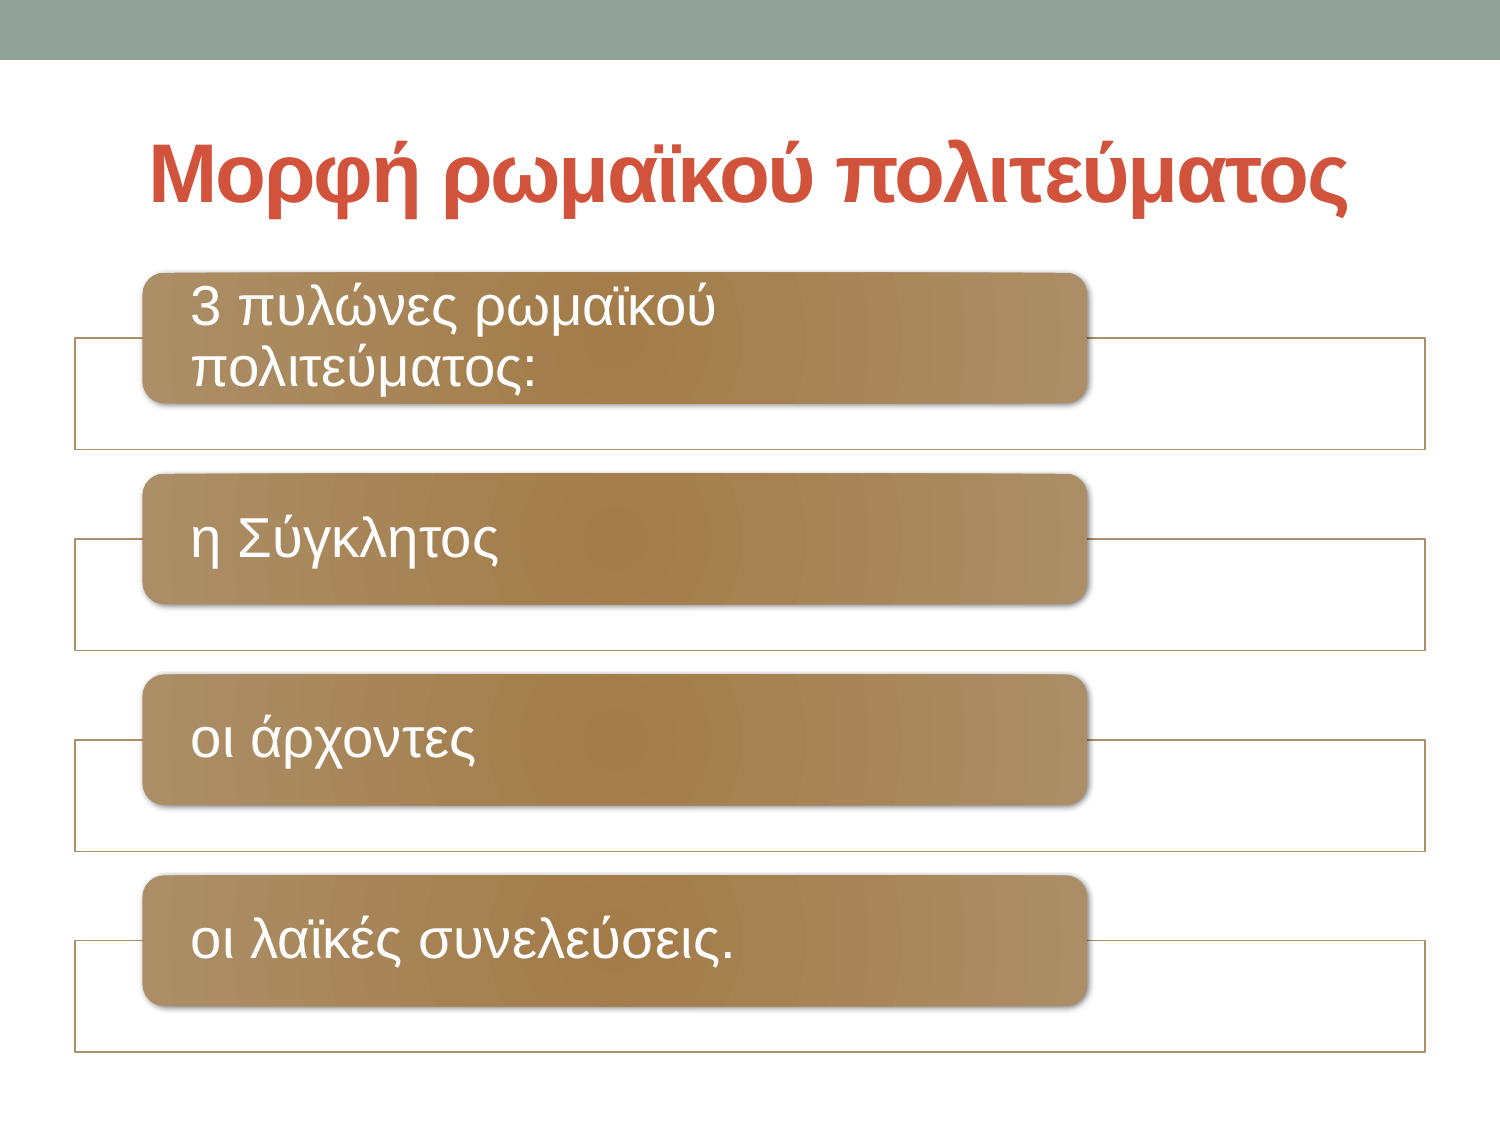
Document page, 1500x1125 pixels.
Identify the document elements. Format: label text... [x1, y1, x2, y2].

title Μορφή ρωμαϊκού πολιτεύματος [75, 87, 1425, 250]
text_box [74, 262, 1426, 1063]
